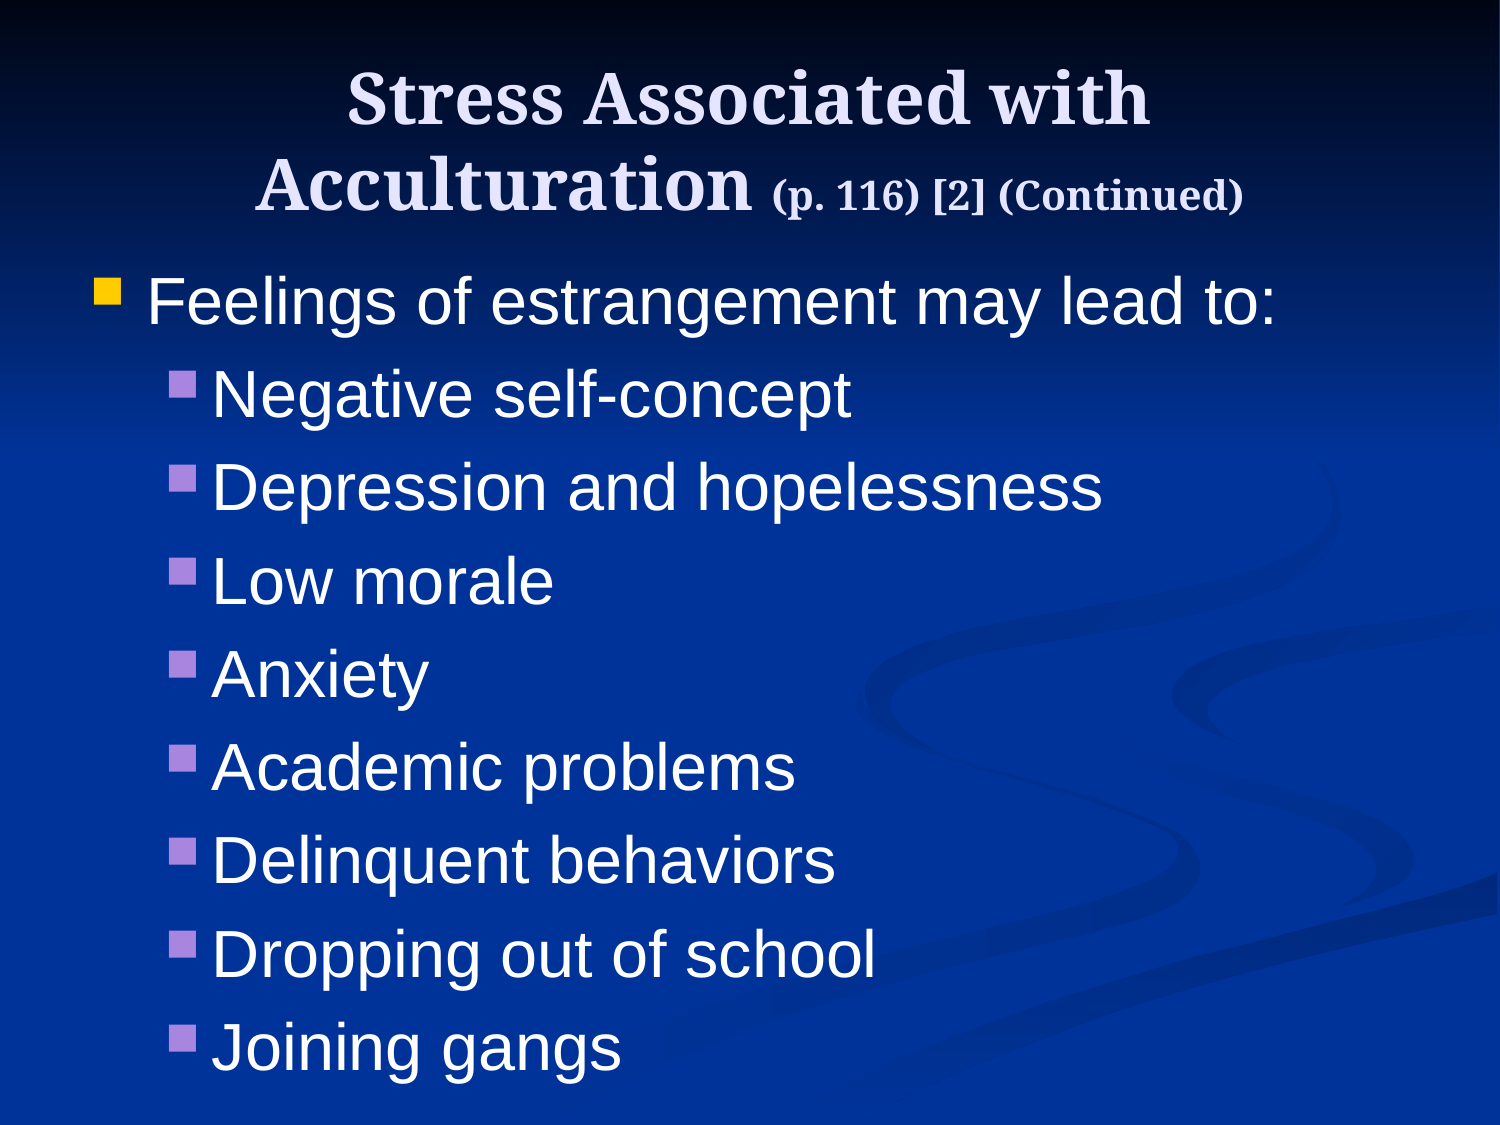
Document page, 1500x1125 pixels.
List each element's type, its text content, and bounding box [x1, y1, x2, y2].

title Stress Associated with Acculturation (p. 116) [2] (Continued) [75, 45, 1425, 233]
list Feelings of estrangement may lead to: Negative self-concept Depression and hopelessness Low morale Anxiety Academic problems Delinquent behaviors Dropping out of school Joining gangs [75, 249, 1425, 1075]
